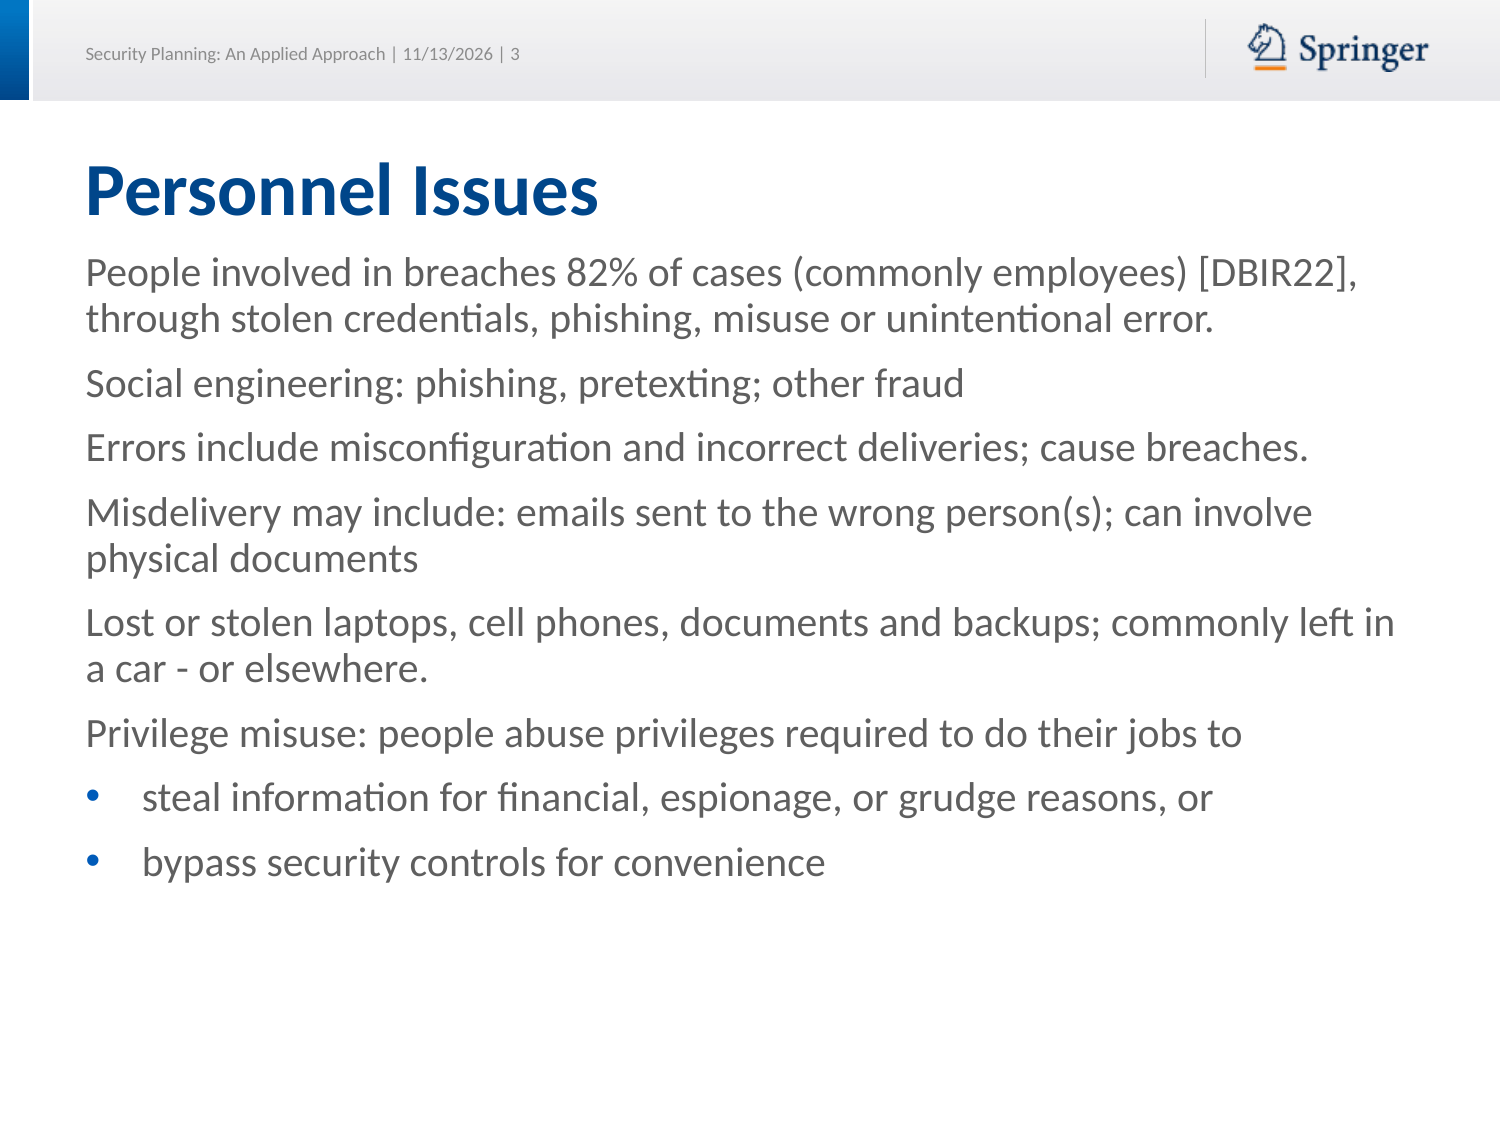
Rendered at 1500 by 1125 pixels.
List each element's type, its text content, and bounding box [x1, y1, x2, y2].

list People involved in breaches 82% of cases (commonly employees) [DBIR22], through stolen credentials, phishing, misuse or unintentional error. Social engineering: phishing, pretexting; other fraud Errors include misconfiguration and incorrect deliveries; cause breaches. Misdelivery may include: emails sent to the wrong person(s); can involve physical documents Lost or stolen laptops, cell phones, documents and backups; commonly left in a car - or elsewhere. Privilege misuse: people abuse privileges required to do their jobs to steal information for financial, espionage, or grudge reasons, or bypass security controls for convenience [85, 249, 1421, 1050]
picture [33, 0, 1500, 101]
title Personnel Issues [85, 150, 1424, 233]
